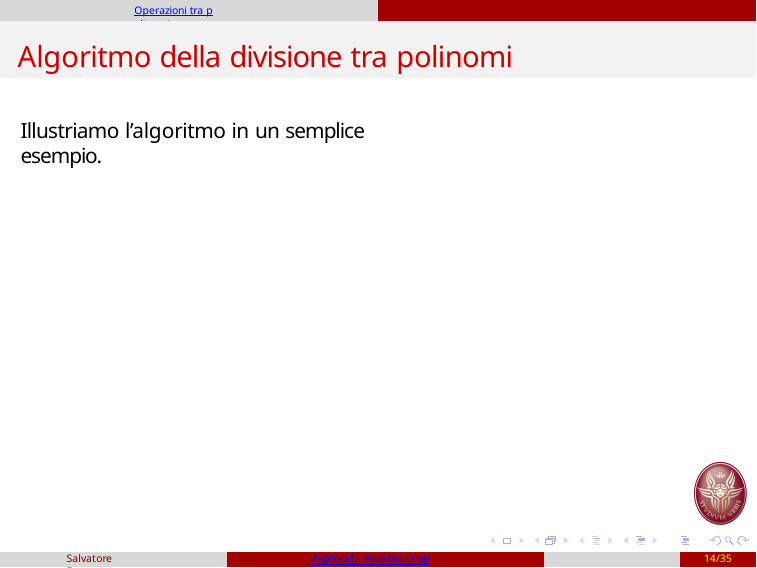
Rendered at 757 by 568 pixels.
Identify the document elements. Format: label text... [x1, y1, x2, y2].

text_box 14/35 [702, 552, 734, 565]
text_box [0, 551, 226, 567]
text_box [226, 551, 544, 567]
title Algoritmo della divisione tra polinomi [15, 38, 741, 133]
text_box [544, 551, 680, 567]
slide_number Salvatore Fragapane [64, 552, 163, 568]
text_box [680, 551, 756, 567]
text_box Operazioni tra polinomi [132, 3, 246, 20]
text_box [0, 20, 756, 79]
text_box Illustriamo l’algoritmo in un semplice esempio. [18, 117, 425, 168]
picture [690, 458, 750, 528]
footer Algebra1: Polinomi e operazioni [309, 552, 462, 568]
text_box [377, 0, 756, 20]
